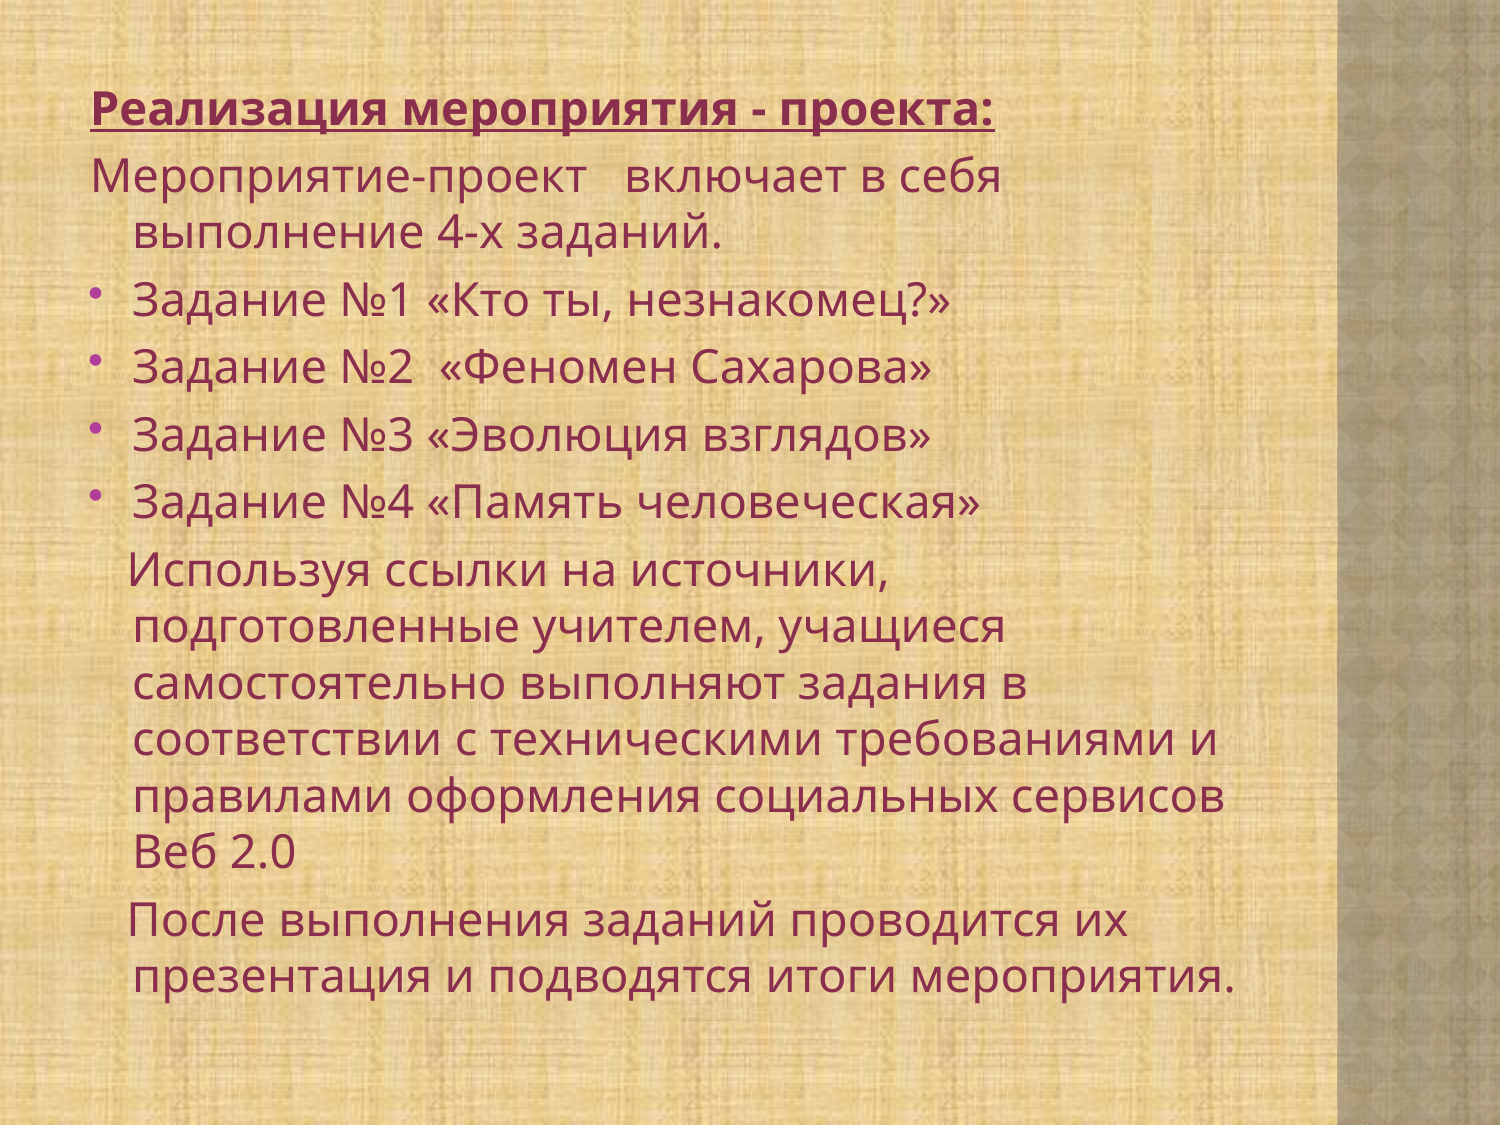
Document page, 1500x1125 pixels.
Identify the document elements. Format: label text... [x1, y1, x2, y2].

list Реализация мероприятия - проекта: Мероприятие-проект включает в себя выполнение 4-х заданий. Задание №1 «Кто ты, незнакомец?» Задание №2 «Феномен Сахарова» Задание №3 «Эволюция взглядов» Задание №4 «Память человеческая» Используя ссылки на источники, подготовленные учителем, учащиеся самостоятельно выполняют задания в соответствии с техническими требованиями и правилами оформления социальных сервисов Веб 2.0 После выполнения заданий проводится их презентация и подводятся итоги мероприятия. [75, 70, 1263, 1059]
picture [0, 0, 1500, 1125]
